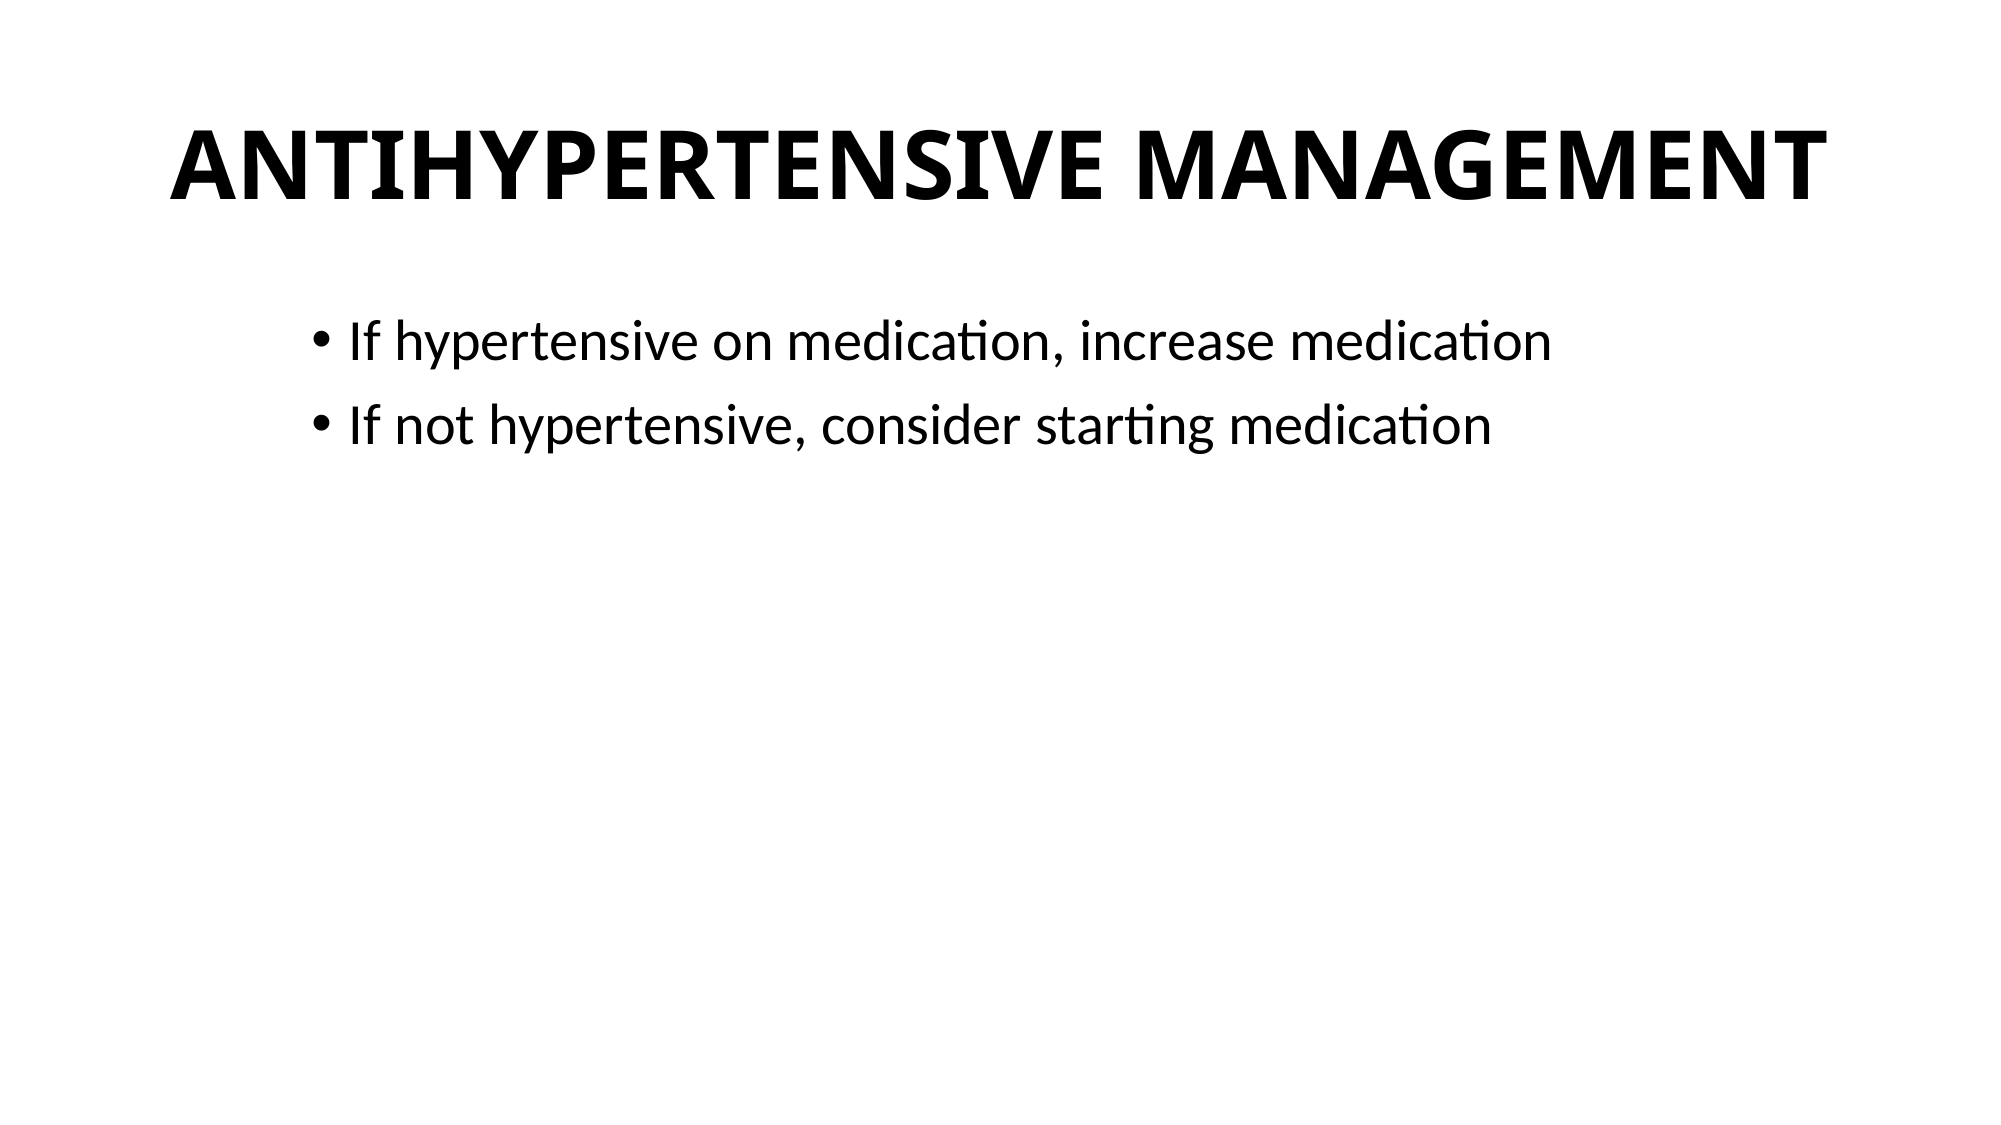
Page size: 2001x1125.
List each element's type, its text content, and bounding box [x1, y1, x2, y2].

title ANTIHYPERTENSIVE MANAGEMENT [137, 59, 1863, 278]
list If hypertensive on medication, increase medication If not hypertensive, consider starting medication [296, 303, 1704, 1017]
